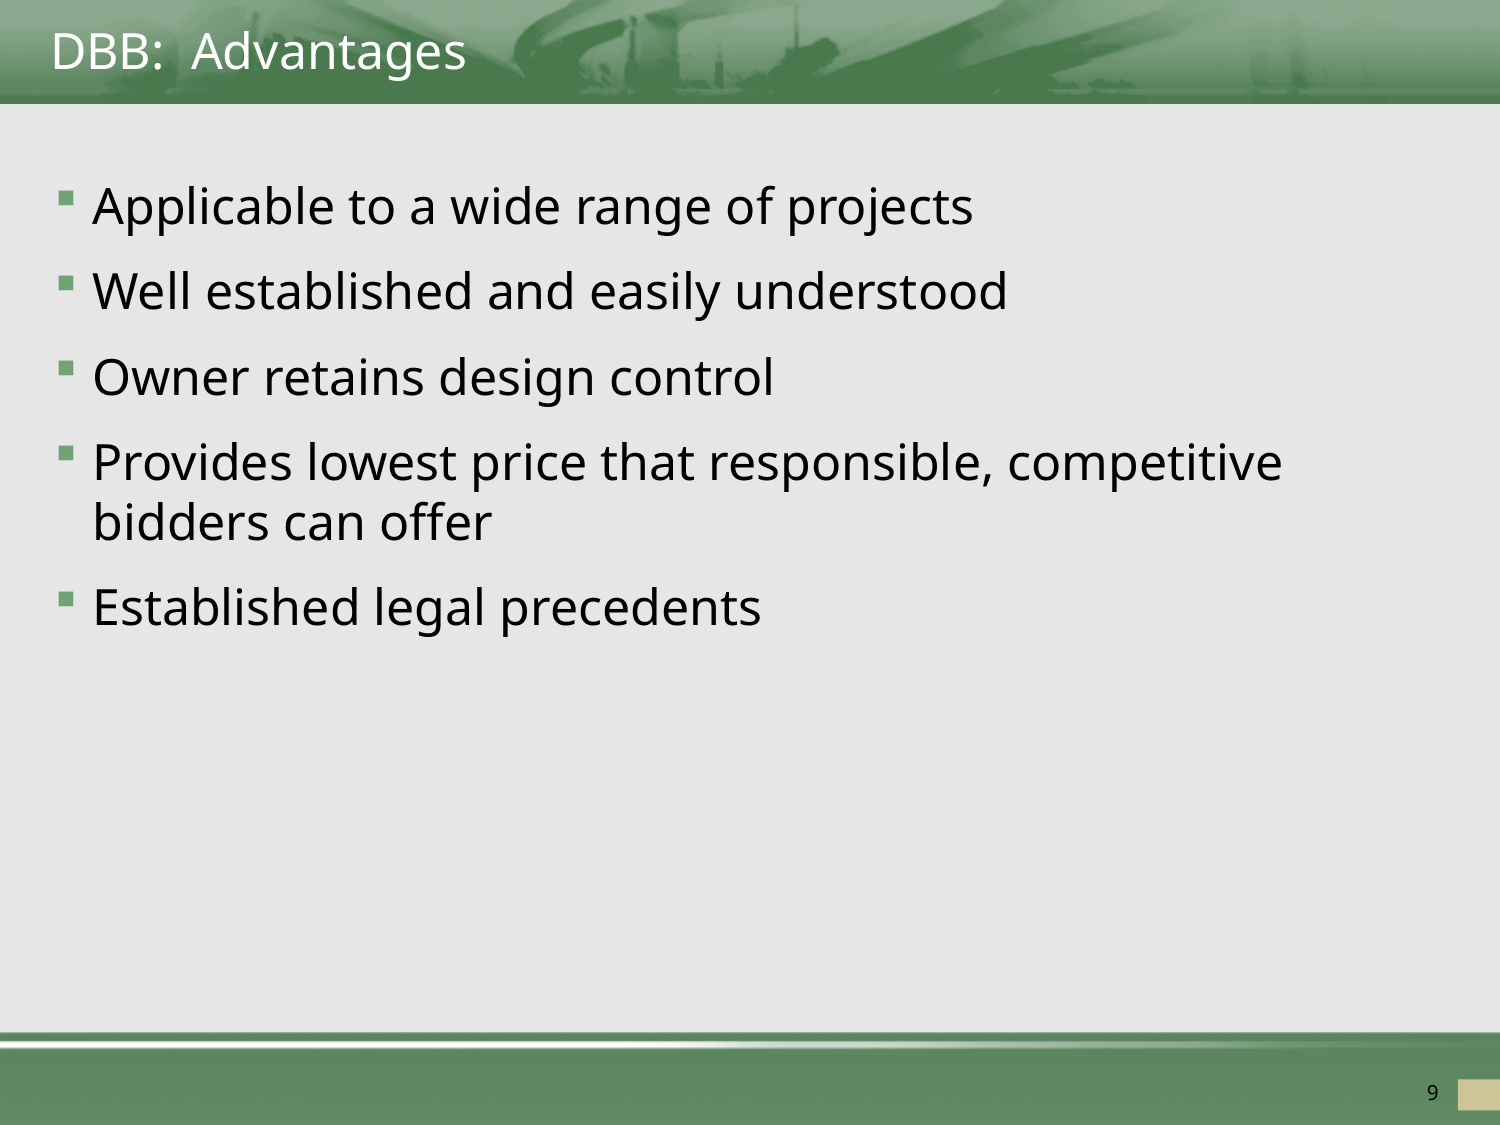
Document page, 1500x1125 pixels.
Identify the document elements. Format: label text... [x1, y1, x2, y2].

title DBB: Advantages [50, 12, 1421, 89]
list Applicable to a wide range of projects Well established and easily understood Owner retains design control Provides lowest price that responsible, competitive bidders can offer Established legal precedents [54, 174, 1446, 1015]
